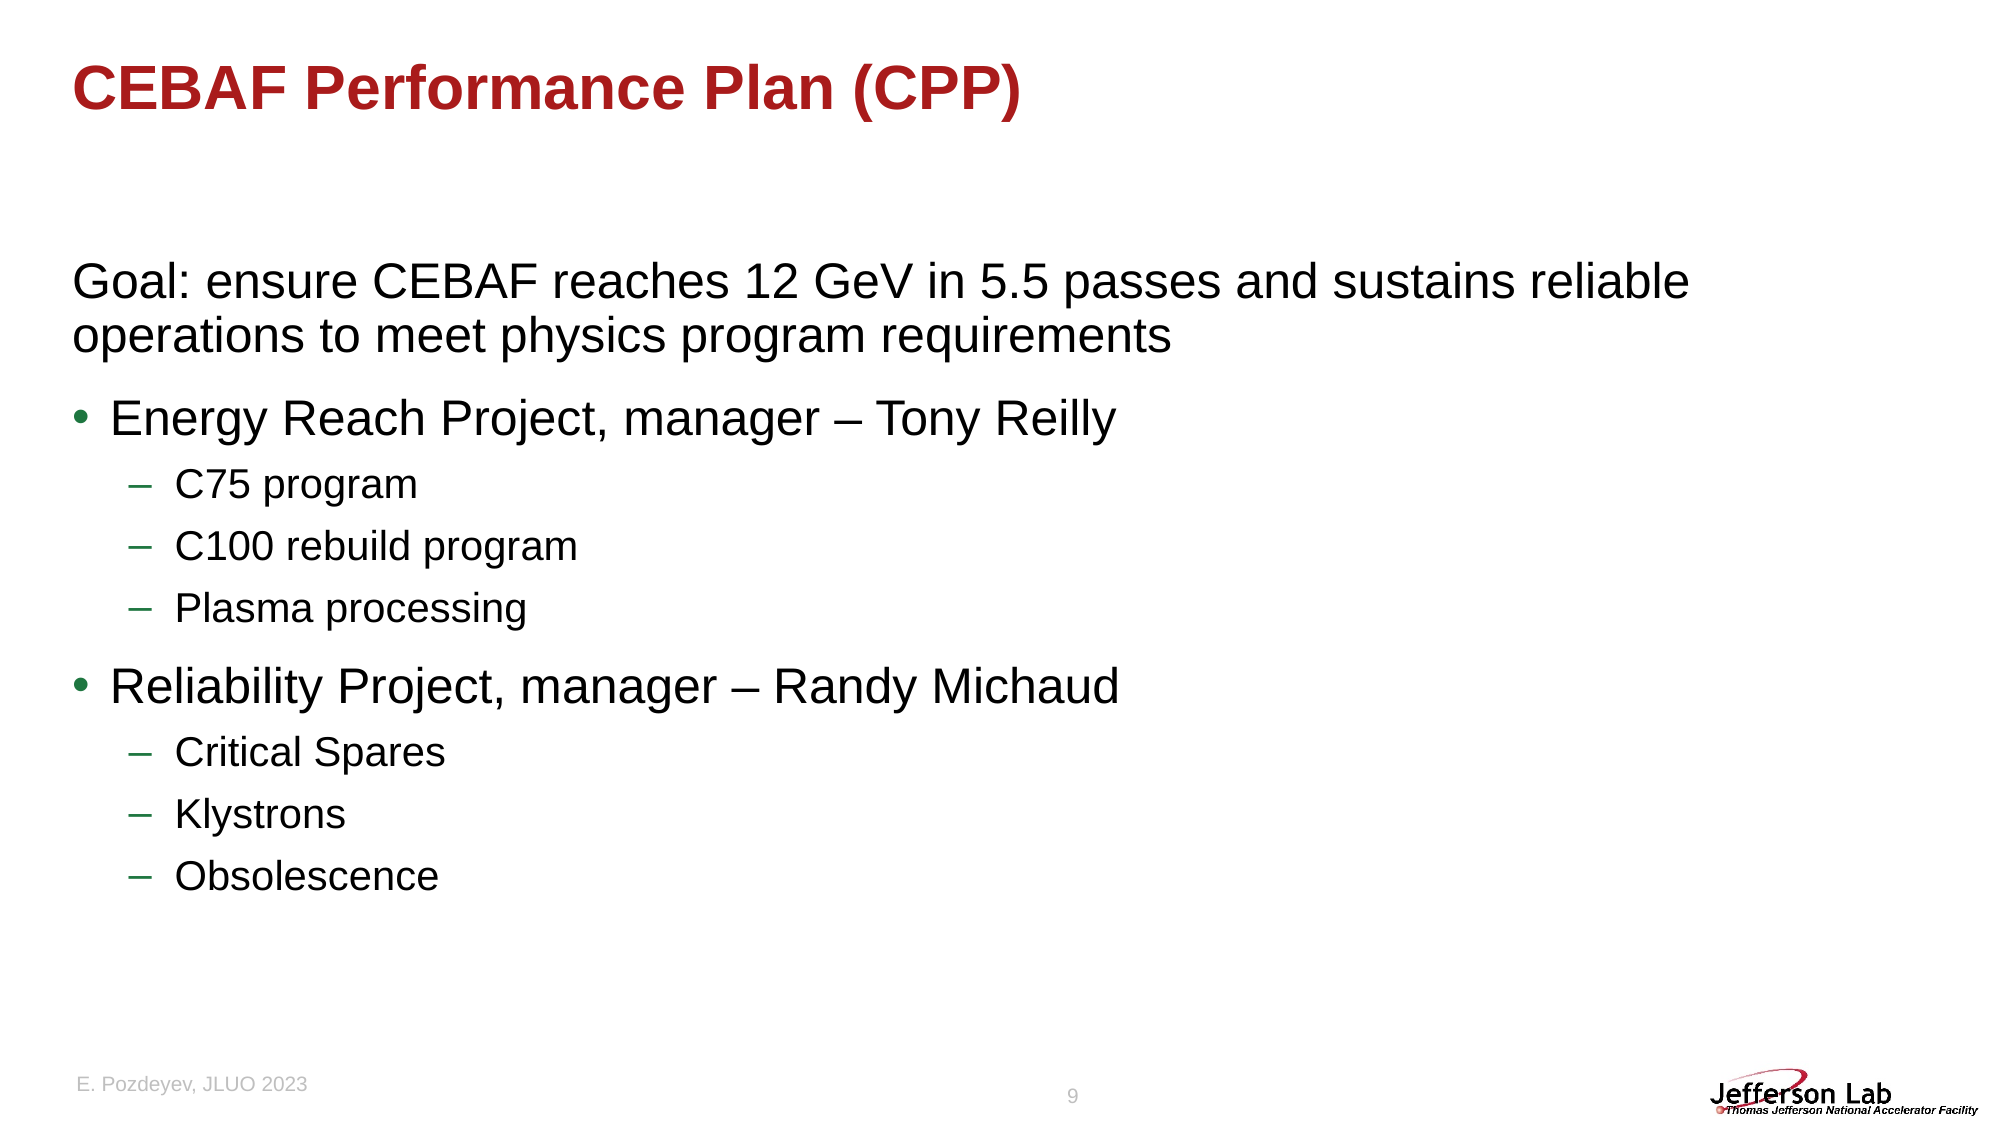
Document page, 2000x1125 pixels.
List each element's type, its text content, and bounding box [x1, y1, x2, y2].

list Goal: ensure CEBAF reaches 12 GeV in 5.5 passes and sustains reliable operations to meet physics program requirements Energy Reach Project, manager – Tony Reilly C75 program C100 rebuild program Plasma processing Reliability Project, manager – Randy Michaud Critical Spares Klystrons Obsolescence [56, 247, 1923, 912]
picture [1699, 1061, 1989, 1124]
title CEBAF Performance Plan (CPP) [56, 50, 1931, 131]
